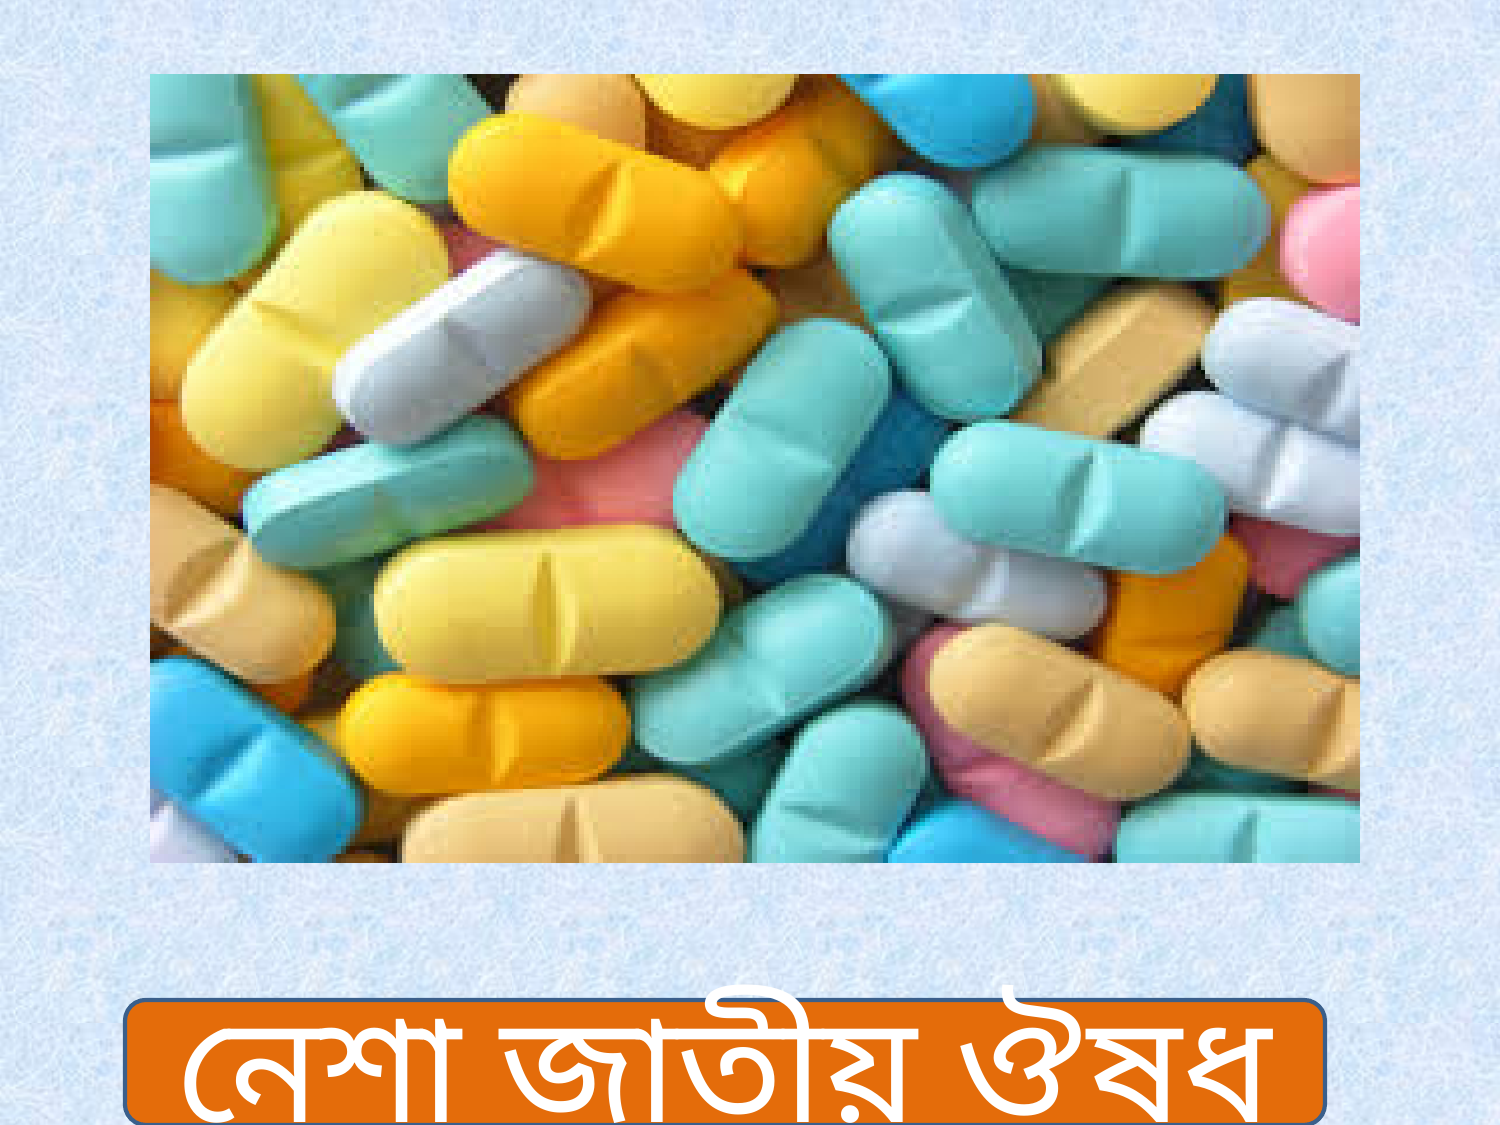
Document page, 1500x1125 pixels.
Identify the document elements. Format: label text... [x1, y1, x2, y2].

picture [0, 0, 1500, 1125]
text_box নেশা জাতীয় ঔষধ [122, 997, 1328, 1125]
